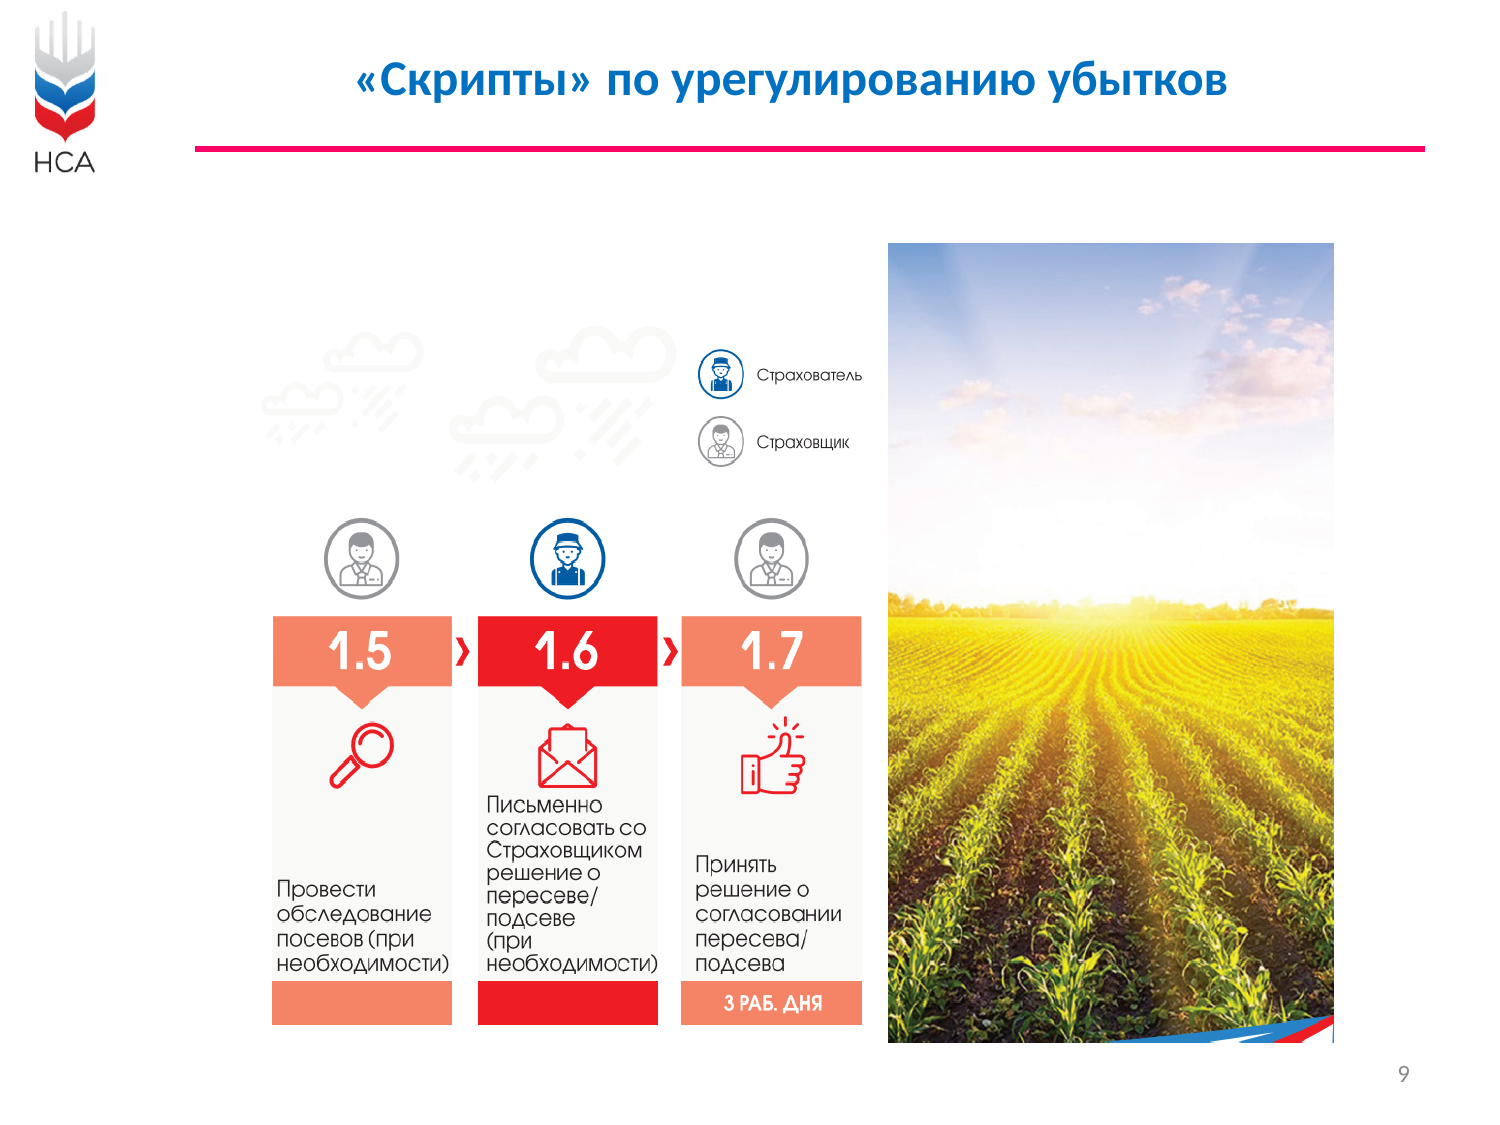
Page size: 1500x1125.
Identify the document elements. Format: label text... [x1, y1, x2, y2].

picture [88, 243, 1461, 1043]
picture [34, 11, 95, 173]
slide_number 9 [1074, 1052, 1425, 1103]
title «Скрипты» по урегулированию убытков [112, 25, 1471, 126]
